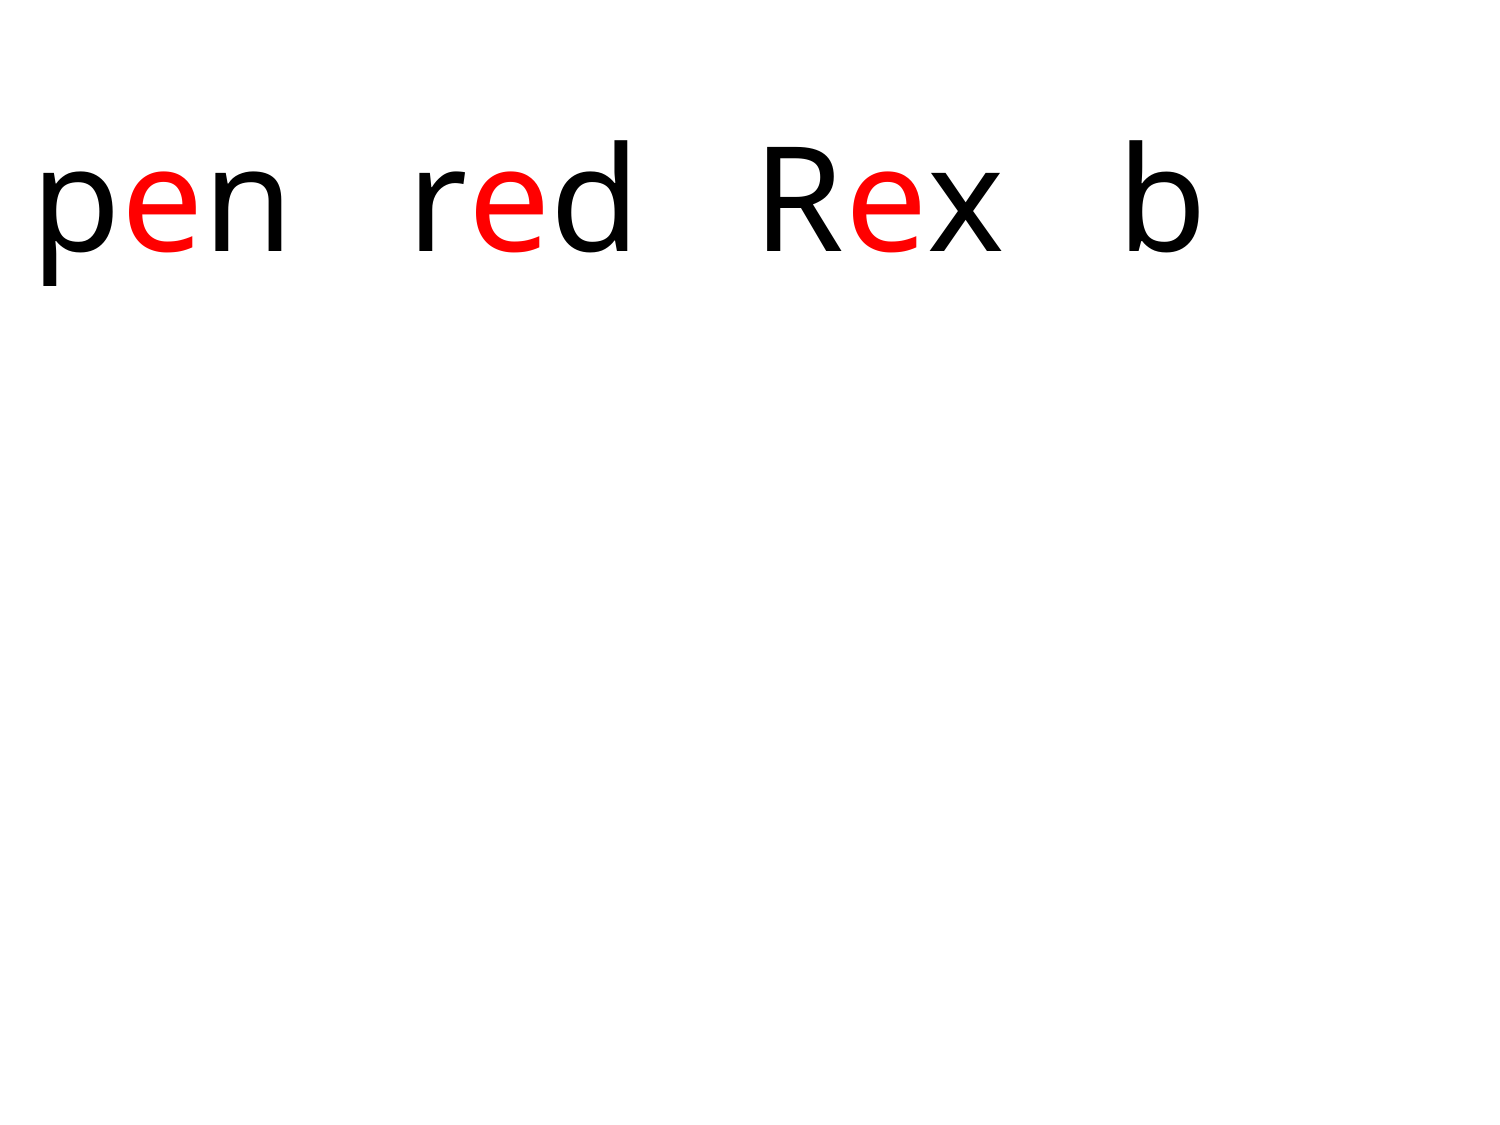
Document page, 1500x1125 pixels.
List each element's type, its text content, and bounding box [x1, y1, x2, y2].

text_box pen red Rex b [17, 98, 1465, 289]
